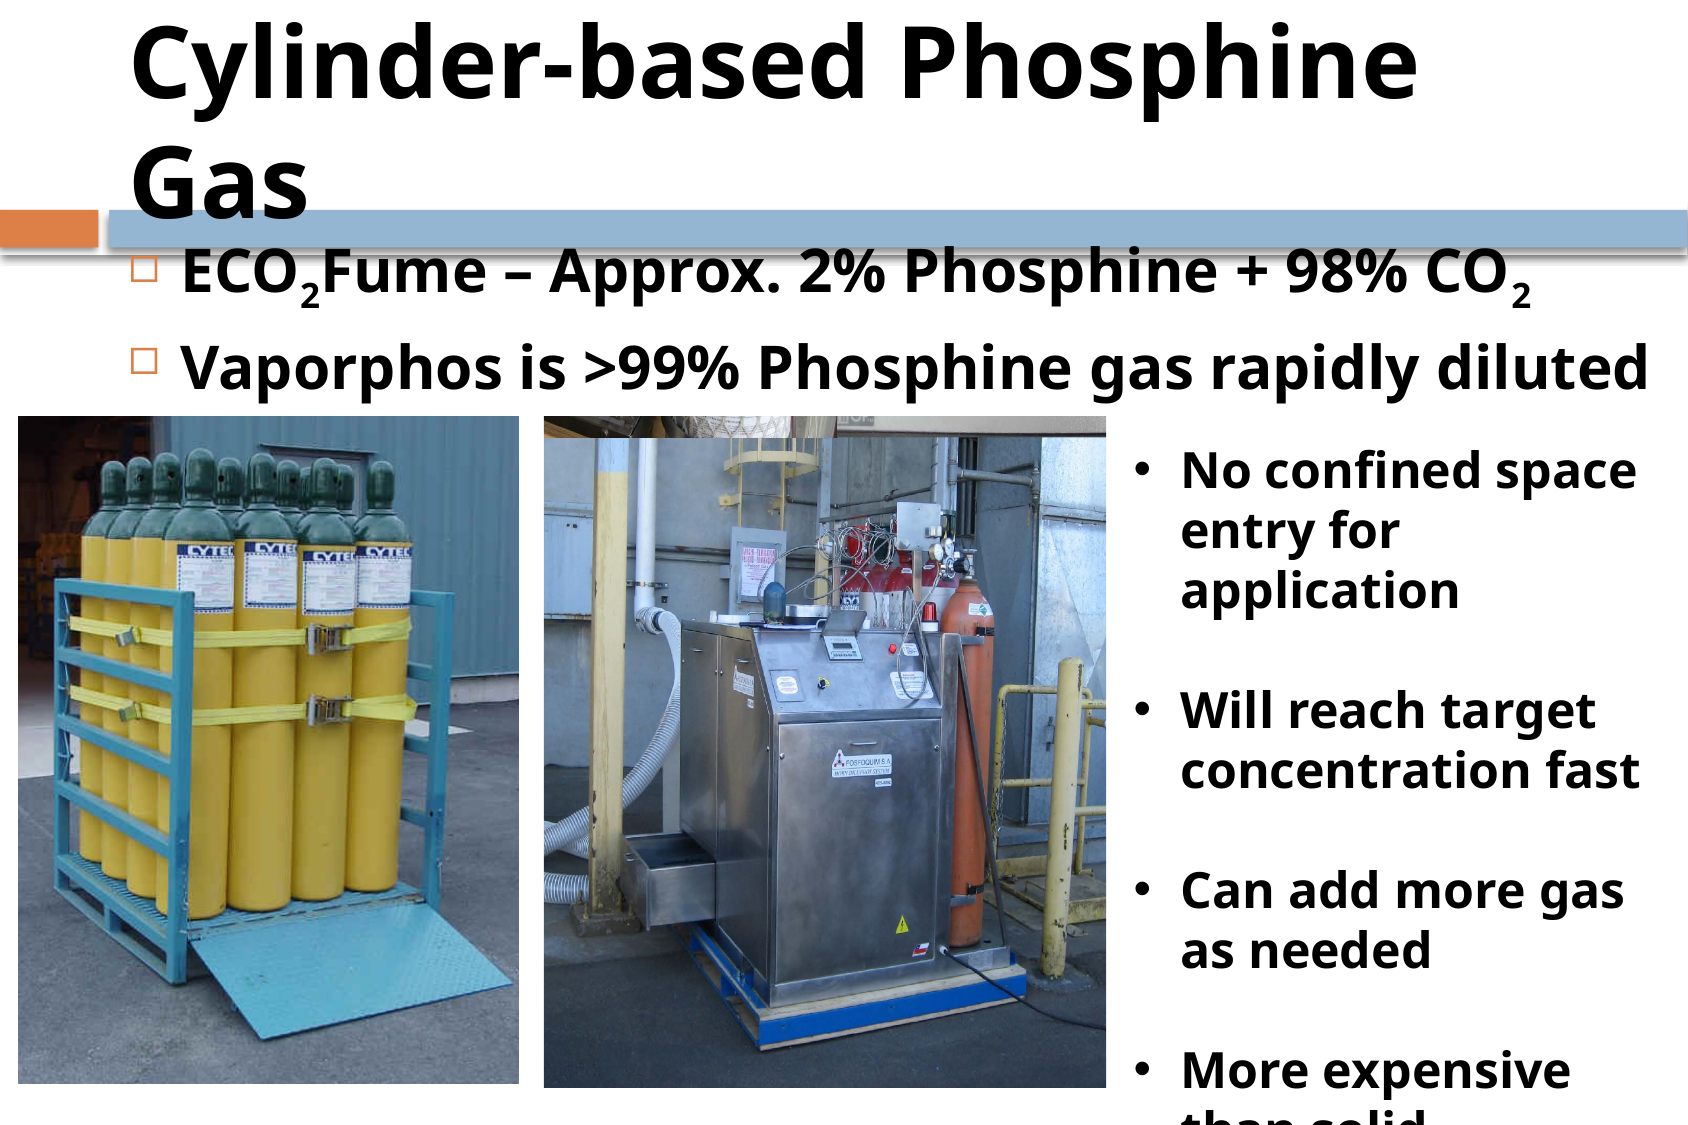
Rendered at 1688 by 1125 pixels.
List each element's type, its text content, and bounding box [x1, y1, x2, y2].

title Cylinder-based Phosphine Gas [112, 37, 1618, 201]
list ECO2Fume – Approx. 2% Phosphine + 98% CO2 Vaporphos is >99% Phosphine gas rapidly diluted in air [112, 224, 1669, 438]
picture [18, 416, 520, 1084]
picture [543, 416, 1107, 1125]
text_box No confined space entry for application Will reach target concentration fast Can add more gas as needed More expensive than solid phosphides [1118, 430, 1688, 1125]
